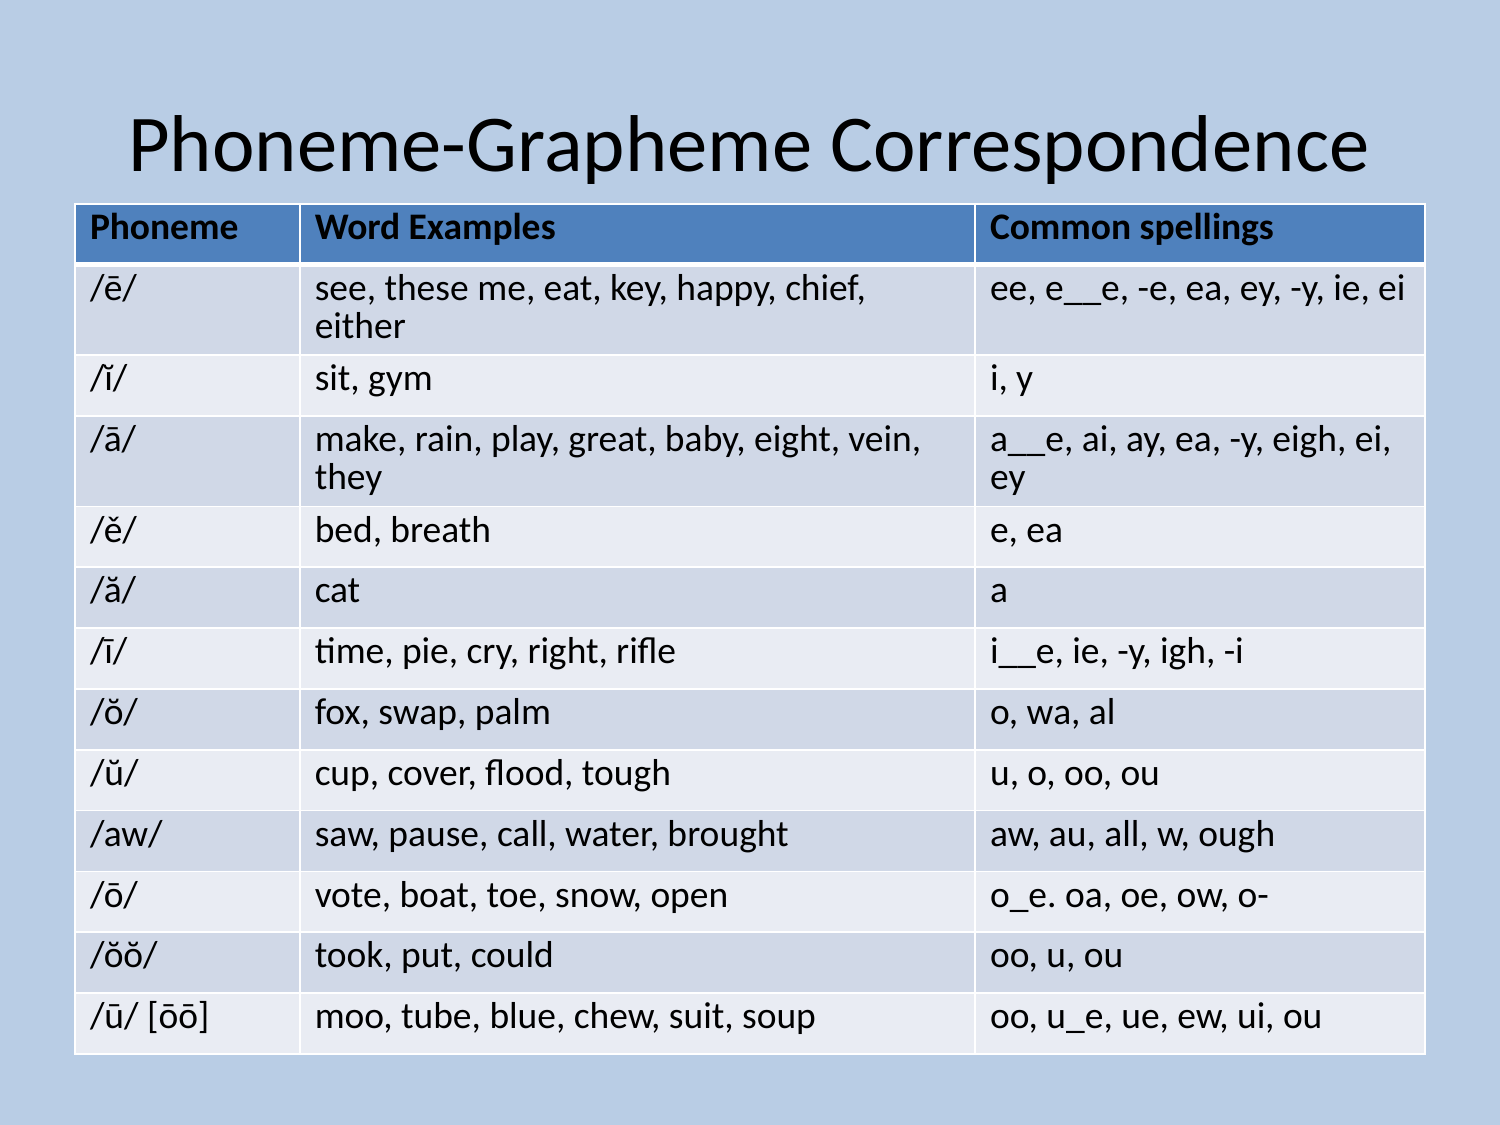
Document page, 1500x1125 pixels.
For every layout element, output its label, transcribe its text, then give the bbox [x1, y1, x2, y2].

table_header Common spellings [976, 205, 1424, 262]
table_cell a [976, 568, 1424, 627]
table_cell u, o, oo, ou [976, 751, 1424, 810]
table_cell moo, tube, blue, chew, suit, soup [301, 994, 974, 1053]
table_cell /ō/ [76, 872, 299, 931]
table_cell sit, gym [301, 356, 974, 415]
table_cell /ē/ [76, 267, 299, 354]
table_cell i__e, ie, -y, igh, -i [976, 629, 1424, 688]
table_cell cat [301, 568, 974, 627]
table_cell bed, breath [301, 507, 974, 566]
table_cell /ě/ [76, 507, 299, 566]
table_cell oo, u_e, ue, ew, ui, ou [976, 994, 1424, 1053]
table_cell cup, cover, flood, tough [301, 751, 974, 810]
table_header Word Examples [301, 205, 974, 262]
title Phoneme-Grapheme Correspondence [75, 45, 1425, 203]
table_cell /aw/ [76, 811, 299, 871]
table_cell make, rain, play, great, baby, eight, vein, they [301, 417, 974, 506]
table_cell /ā/ [76, 417, 299, 506]
table_cell see, these me, eat, key, happy, chief, either [301, 267, 974, 354]
table_cell saw, pause, call, water, brought [301, 811, 974, 871]
table_cell fox, swap, palm [301, 690, 974, 749]
table_cell a__e, ai, ay, ea, -y, eigh, ei, ey [976, 417, 1424, 506]
table_cell /ă/ [76, 568, 299, 627]
table_cell /ū/ [ōō] [76, 994, 299, 1053]
table_header Phoneme [76, 205, 299, 262]
table_cell /ī/ [76, 629, 299, 688]
table_cell e, ea [976, 507, 1424, 566]
table_cell o_e. oa, oe, ow, o- [976, 872, 1424, 931]
table_cell /ĭ/ [76, 356, 299, 415]
table_cell vote, boat, toe, snow, open [301, 872, 974, 931]
table_cell time, pie, cry, right, rifle [301, 629, 974, 688]
table_cell oo, u, ou [976, 933, 1424, 992]
table_cell /ŏ/ [76, 690, 299, 749]
table_cell ee, e__e, -e, ea, ey, -y, ie, ei [976, 267, 1424, 354]
table_cell /ŭ/ [76, 751, 299, 810]
table_cell /ŏŏ/ [76, 933, 299, 992]
table_cell took, put, could [301, 933, 974, 992]
table_cell i, y [976, 356, 1424, 415]
table_cell o, wa, al [976, 690, 1424, 749]
table_cell aw, au, all, w, ough [976, 811, 1424, 871]
